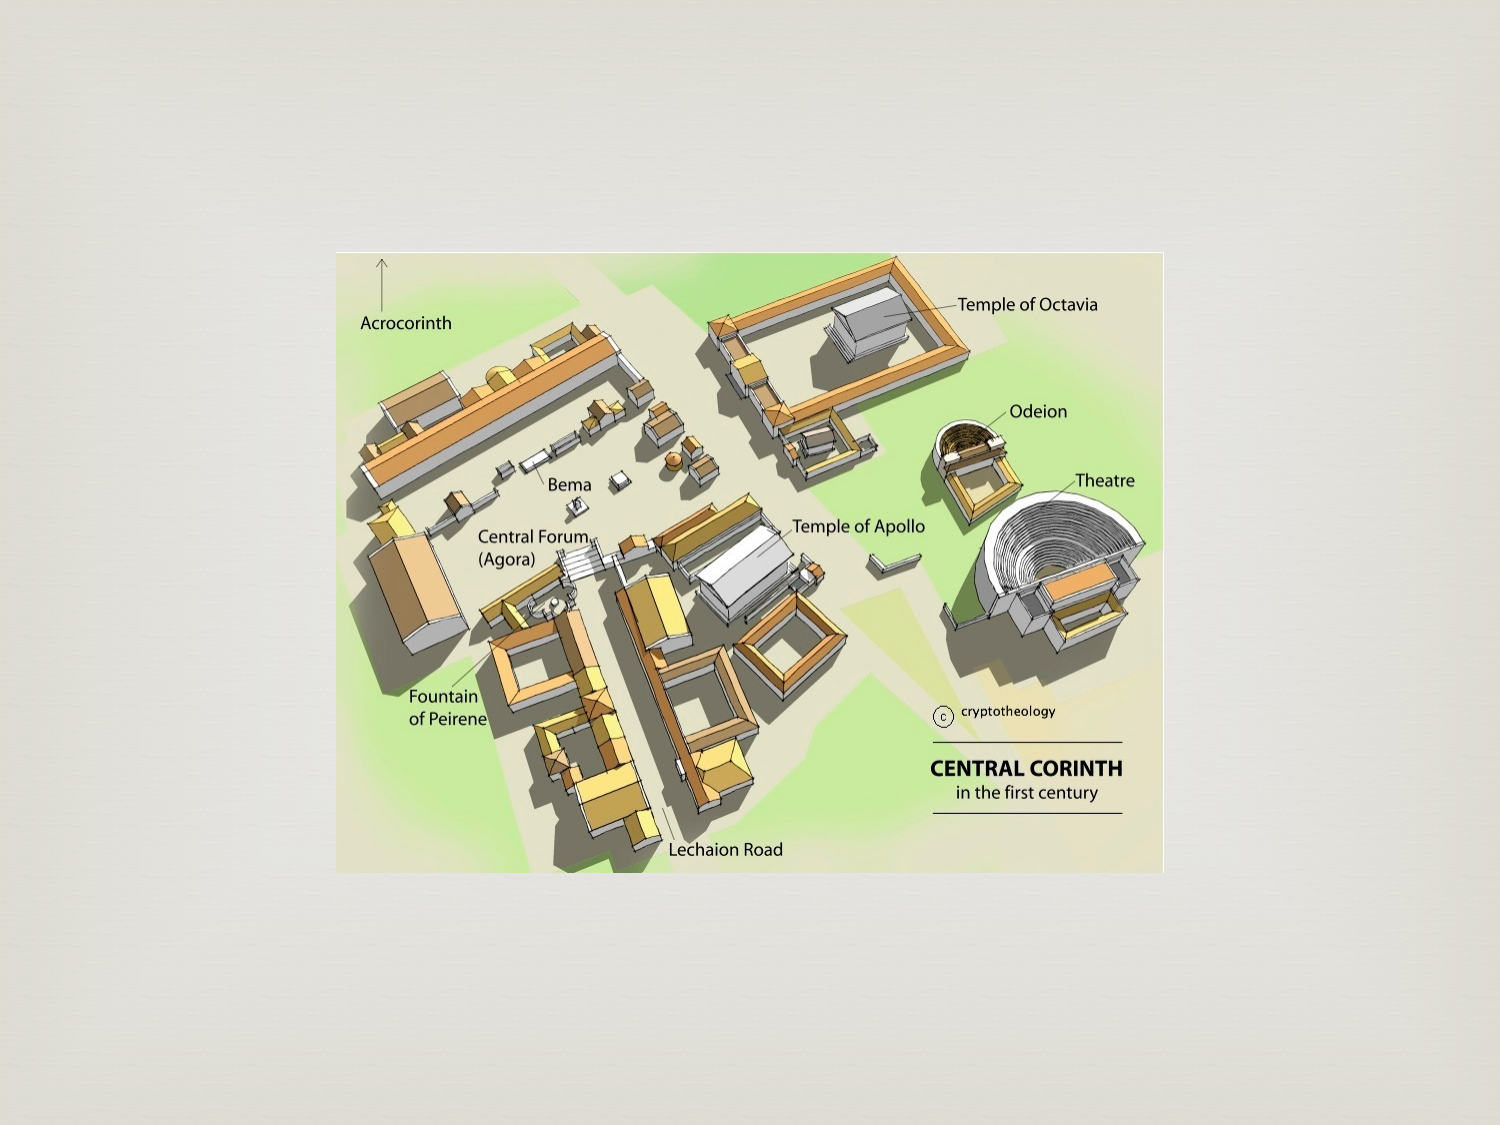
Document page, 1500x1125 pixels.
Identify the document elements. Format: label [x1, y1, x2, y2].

picture [335, 251, 1165, 874]
